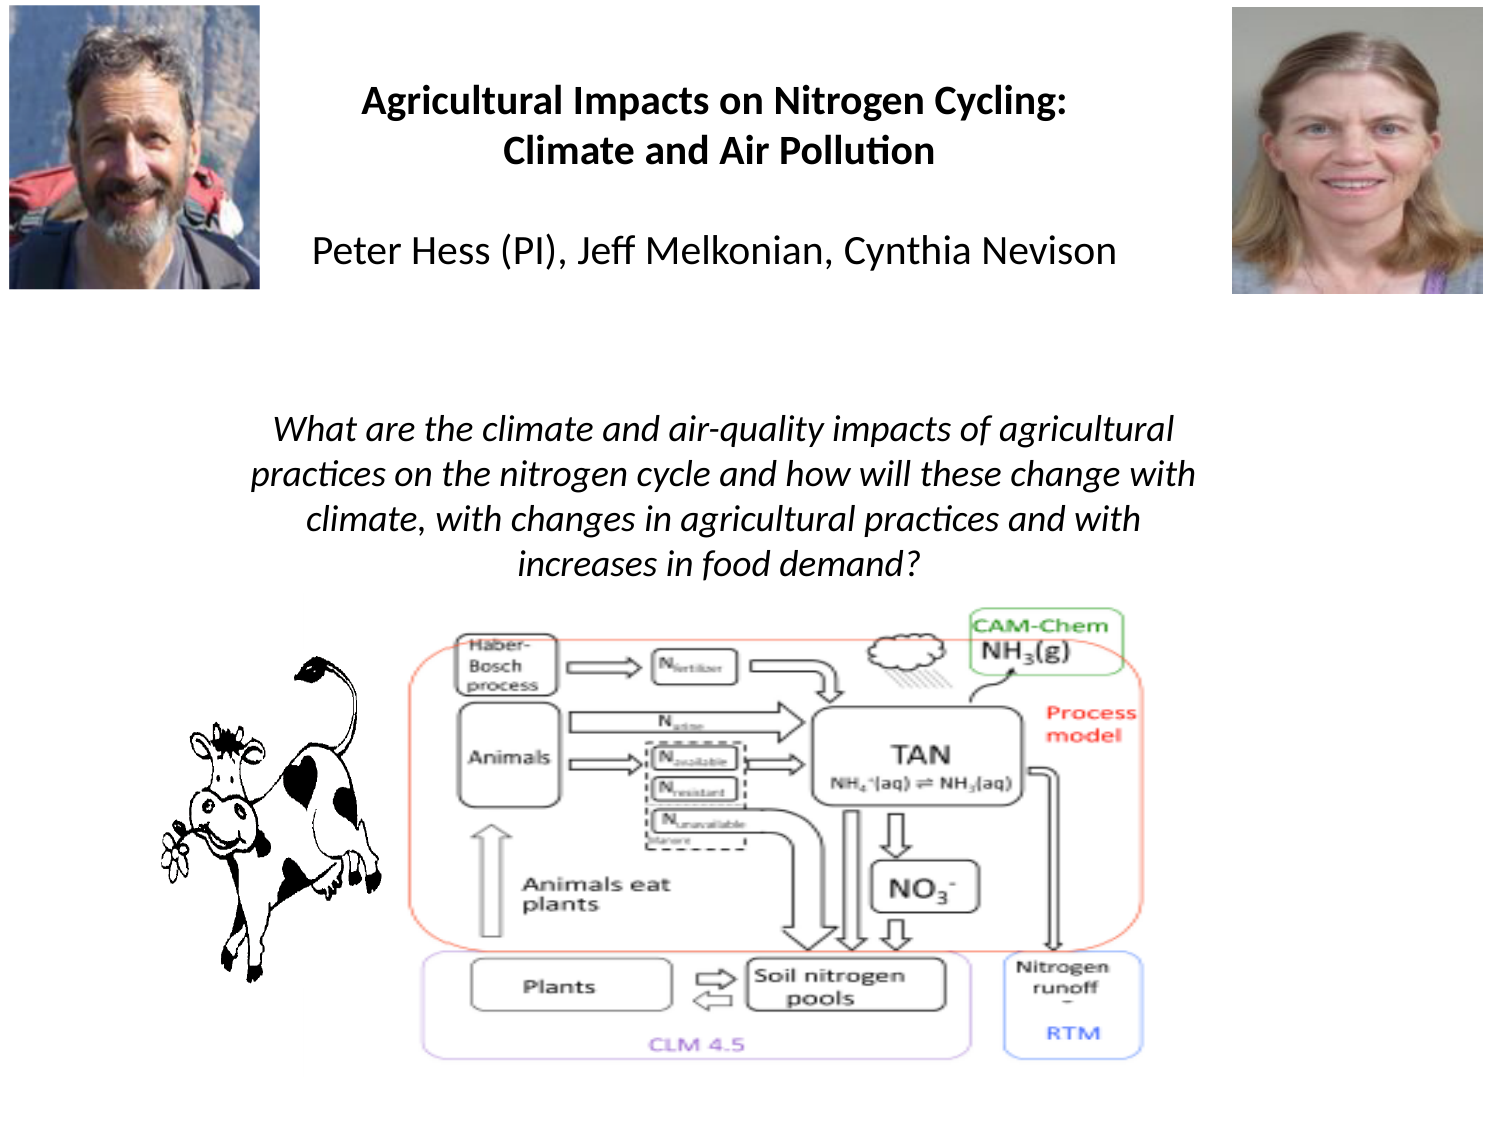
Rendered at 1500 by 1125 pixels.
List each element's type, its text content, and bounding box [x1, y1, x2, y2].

text_box What are the climate and air-quality impacts of agricultural practices on the nitrogen cycle and how will these change with climate, with changes in agricultural practices and with increases in food demand? [225, 396, 1223, 592]
title Agricultural Impacts on Nitrogen Cycling: Climate and Air Pollution Peter Hess (PI), Jeff Melkonian, Cynthia Nevison [273, 52, 1226, 294]
picture [0, 0, 269, 311]
picture [1231, 7, 1483, 294]
picture [150, 593, 1176, 1077]
